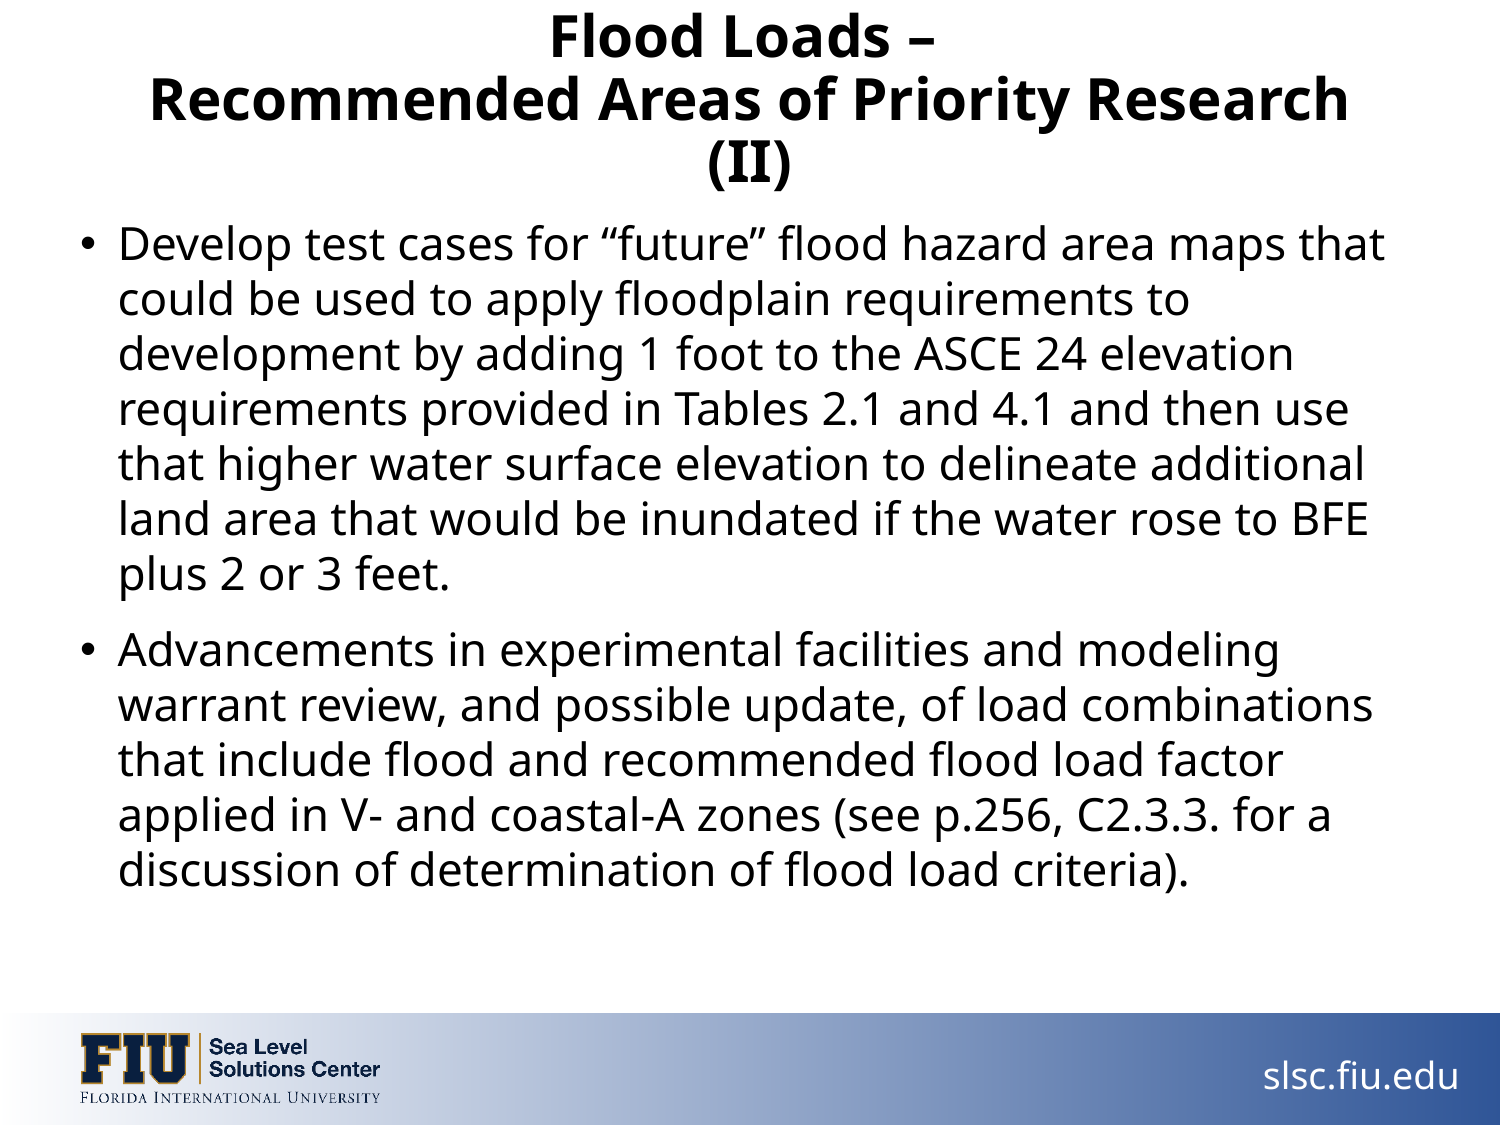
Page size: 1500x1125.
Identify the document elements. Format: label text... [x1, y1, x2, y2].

list Develop test cases for “future” flood hazard area maps that could be used to apply floodplain requirements to development by adding 1 foot to the ASCE 24 elevation requirements provided in Tables 2.1 and 4.1 and then use that higher water surface elevation to delineate additional land area that would be inundated if the water rose to BFE plus 2 or 3 feet. Advancements in experimental facilities and modeling warrant review, and possible update, of load combinations that include flood and recommended flood load factor applied in V- and coastal-A zones (see p.256, C2.3.3. for a discussion of determination of flood load criteria). [65, 207, 1444, 969]
picture [80, 1033, 380, 1103]
title Flood Loads – Recommended Areas of Priority Research (II) [103, 59, 1397, 143]
